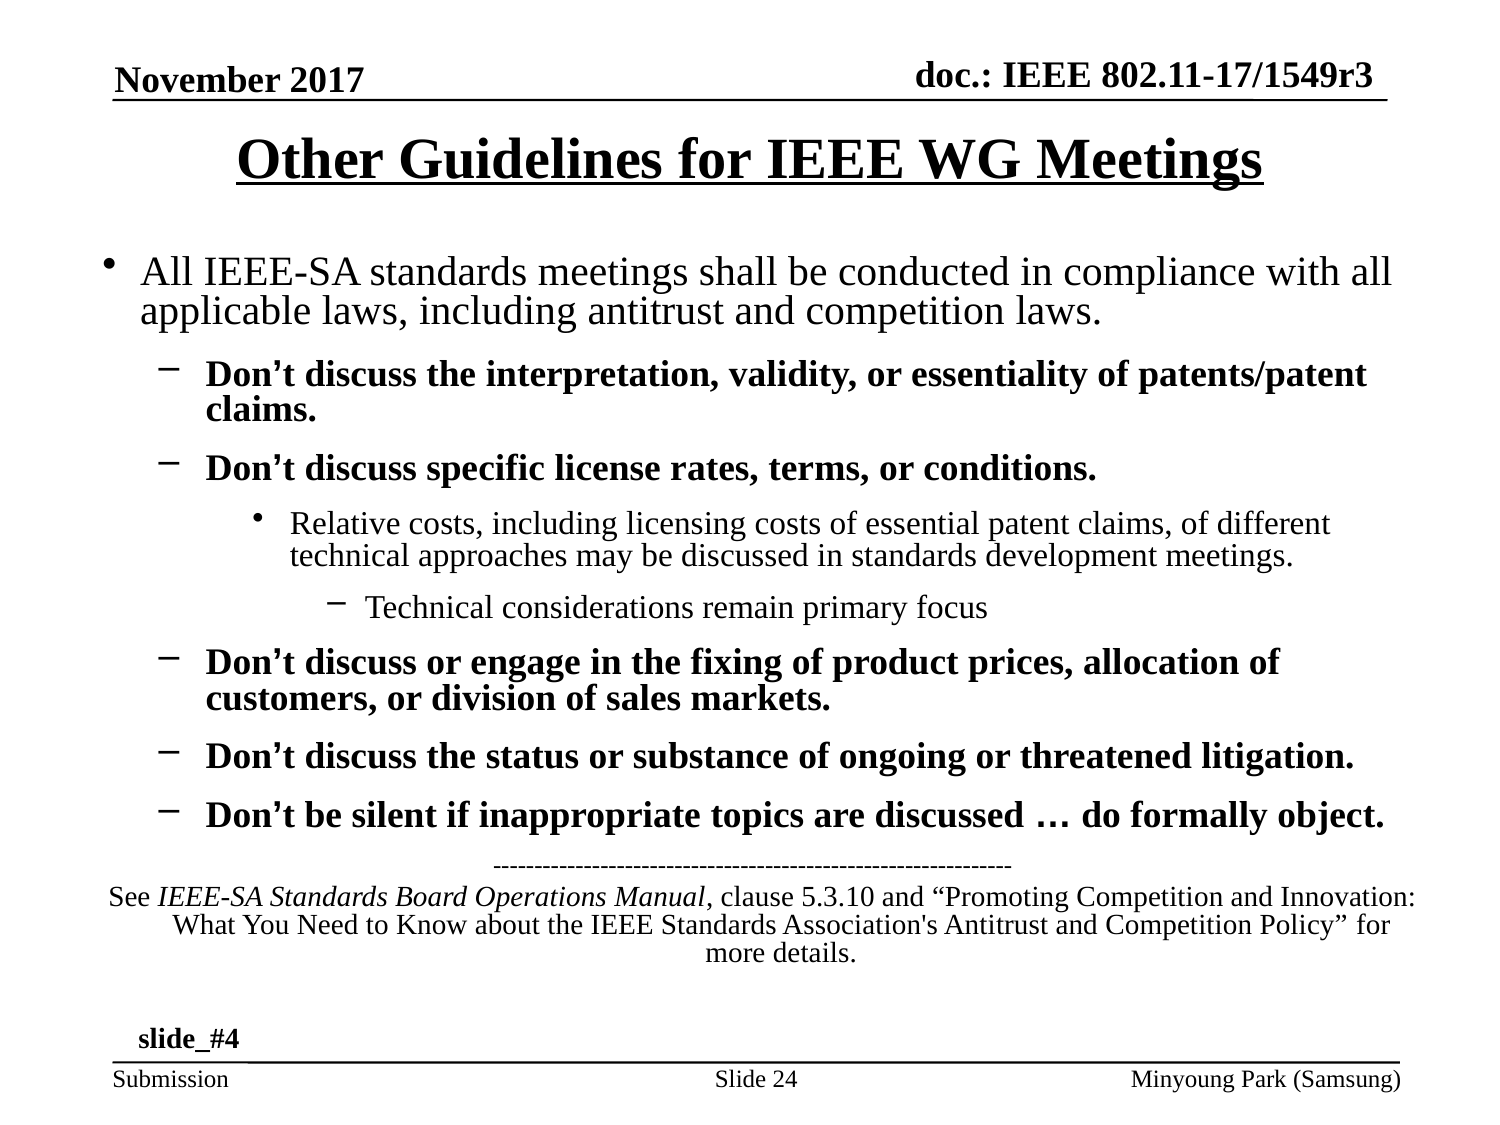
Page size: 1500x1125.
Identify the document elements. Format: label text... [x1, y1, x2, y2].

slide_number Slide 24 [712, 1061, 800, 1093]
text_box All IEEE-SA standards meetings shall be conducted in compliance with all applicable laws, including antitrust and competition laws. Don’t discuss the interpretation, validity, or essentiality of patents/patent claims. Don’t discuss specific license rates, terms, or conditions. Relative costs, including licensing costs of essential patent claims, of different technical approaches may be discussed in standards development meetings. Technical considerations remain primary focus Don’t discuss or engage in the fixing of product prices, allocation of customers, or division of sales markets. Don’t discuss the status or substance of ongoing or threatened litigation. Don’t be silent if inappropriate topics are discussed … do formally object. --------------------------------------------------------------- See IEEE-SA Standards Board Operations Manual, clause 5.3.10 and “Promoting Competition and Innovation: What You Need to Know about the IEEE Standards Association's Antitrust and Competition Policy” for more details. [87, 224, 1438, 975]
footer Minyoung Park (Samsung) [949, 1061, 1402, 1093]
text_box slide_#4 [123, 1012, 255, 1063]
text_box Other Guidelines for IEEE WG Meetings [112, 112, 1388, 213]
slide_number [114, 54, 374, 101]
